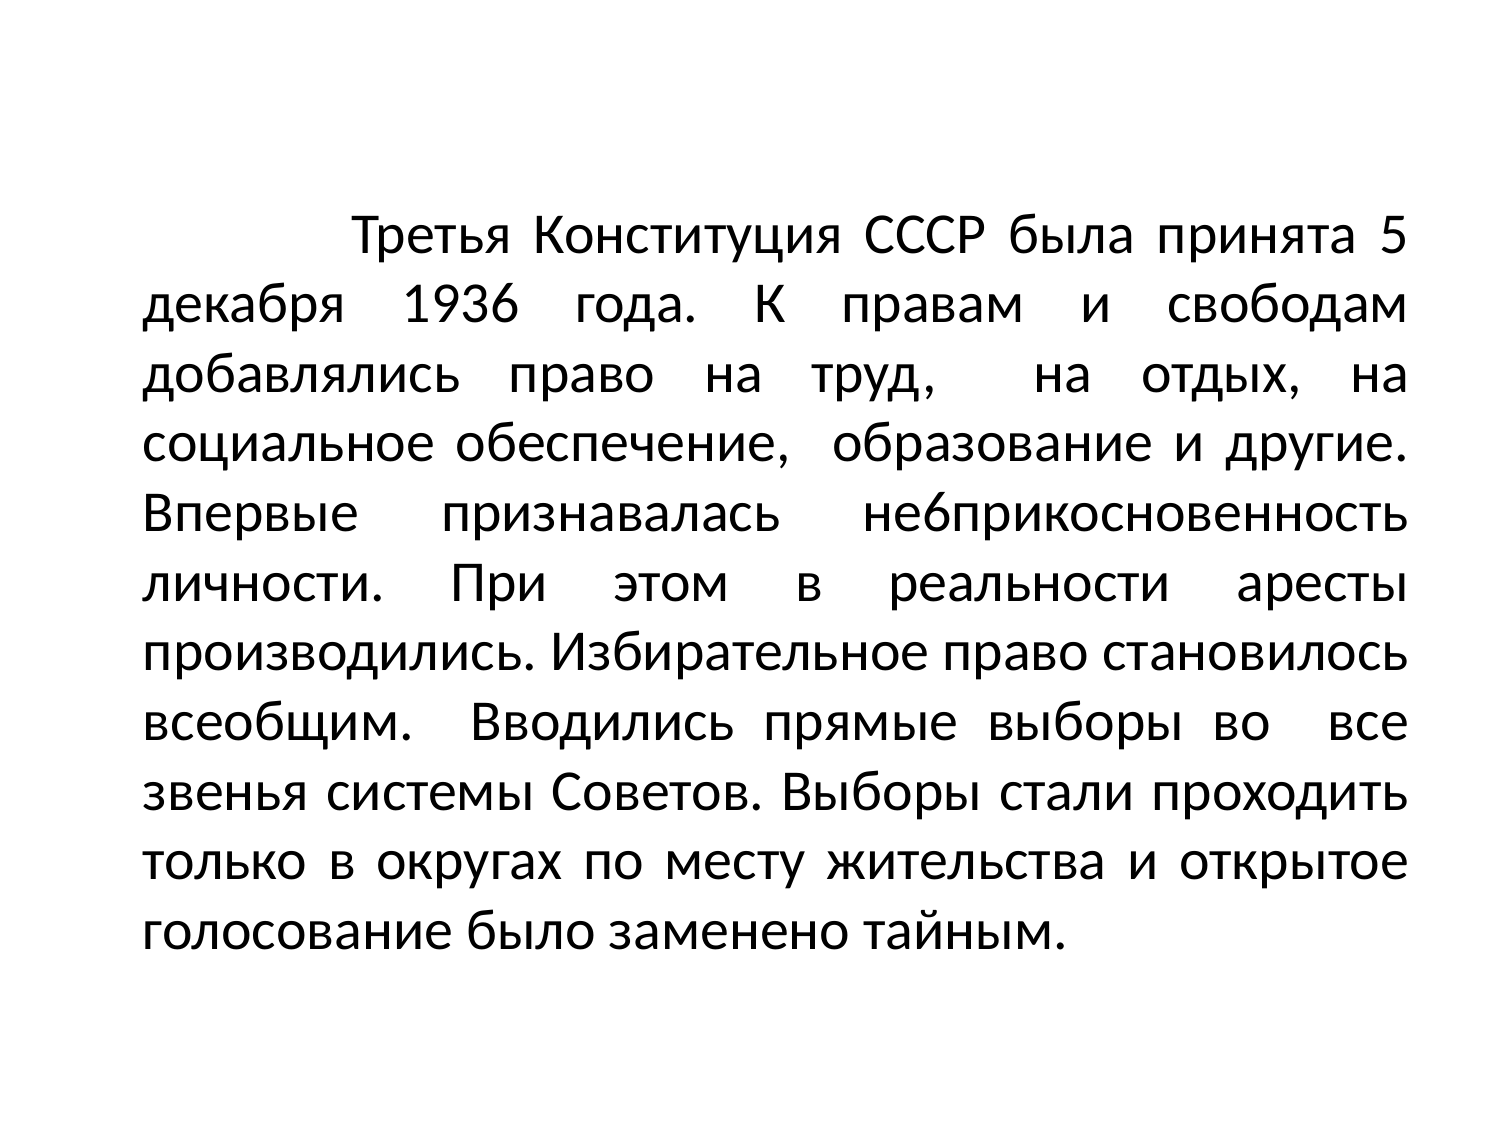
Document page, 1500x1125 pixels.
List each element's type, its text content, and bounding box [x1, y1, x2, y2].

list Третья Конституция СССР была принята 5 декабря 1936 года. К правам и свободам добавлялись право на труд, на отдых, на социальное обеспечение, образование и другие. Впервые признавалась не6прикосновенность личности. При этом в реальности аресты производились. Избирательное право становилось всеобщим. Вводились прямые выборы во все звенья системы Советов. Выборы стали проходить только в округах по месту жительства и открытое голосование было заменено тайным. [75, 187, 1425, 1005]
